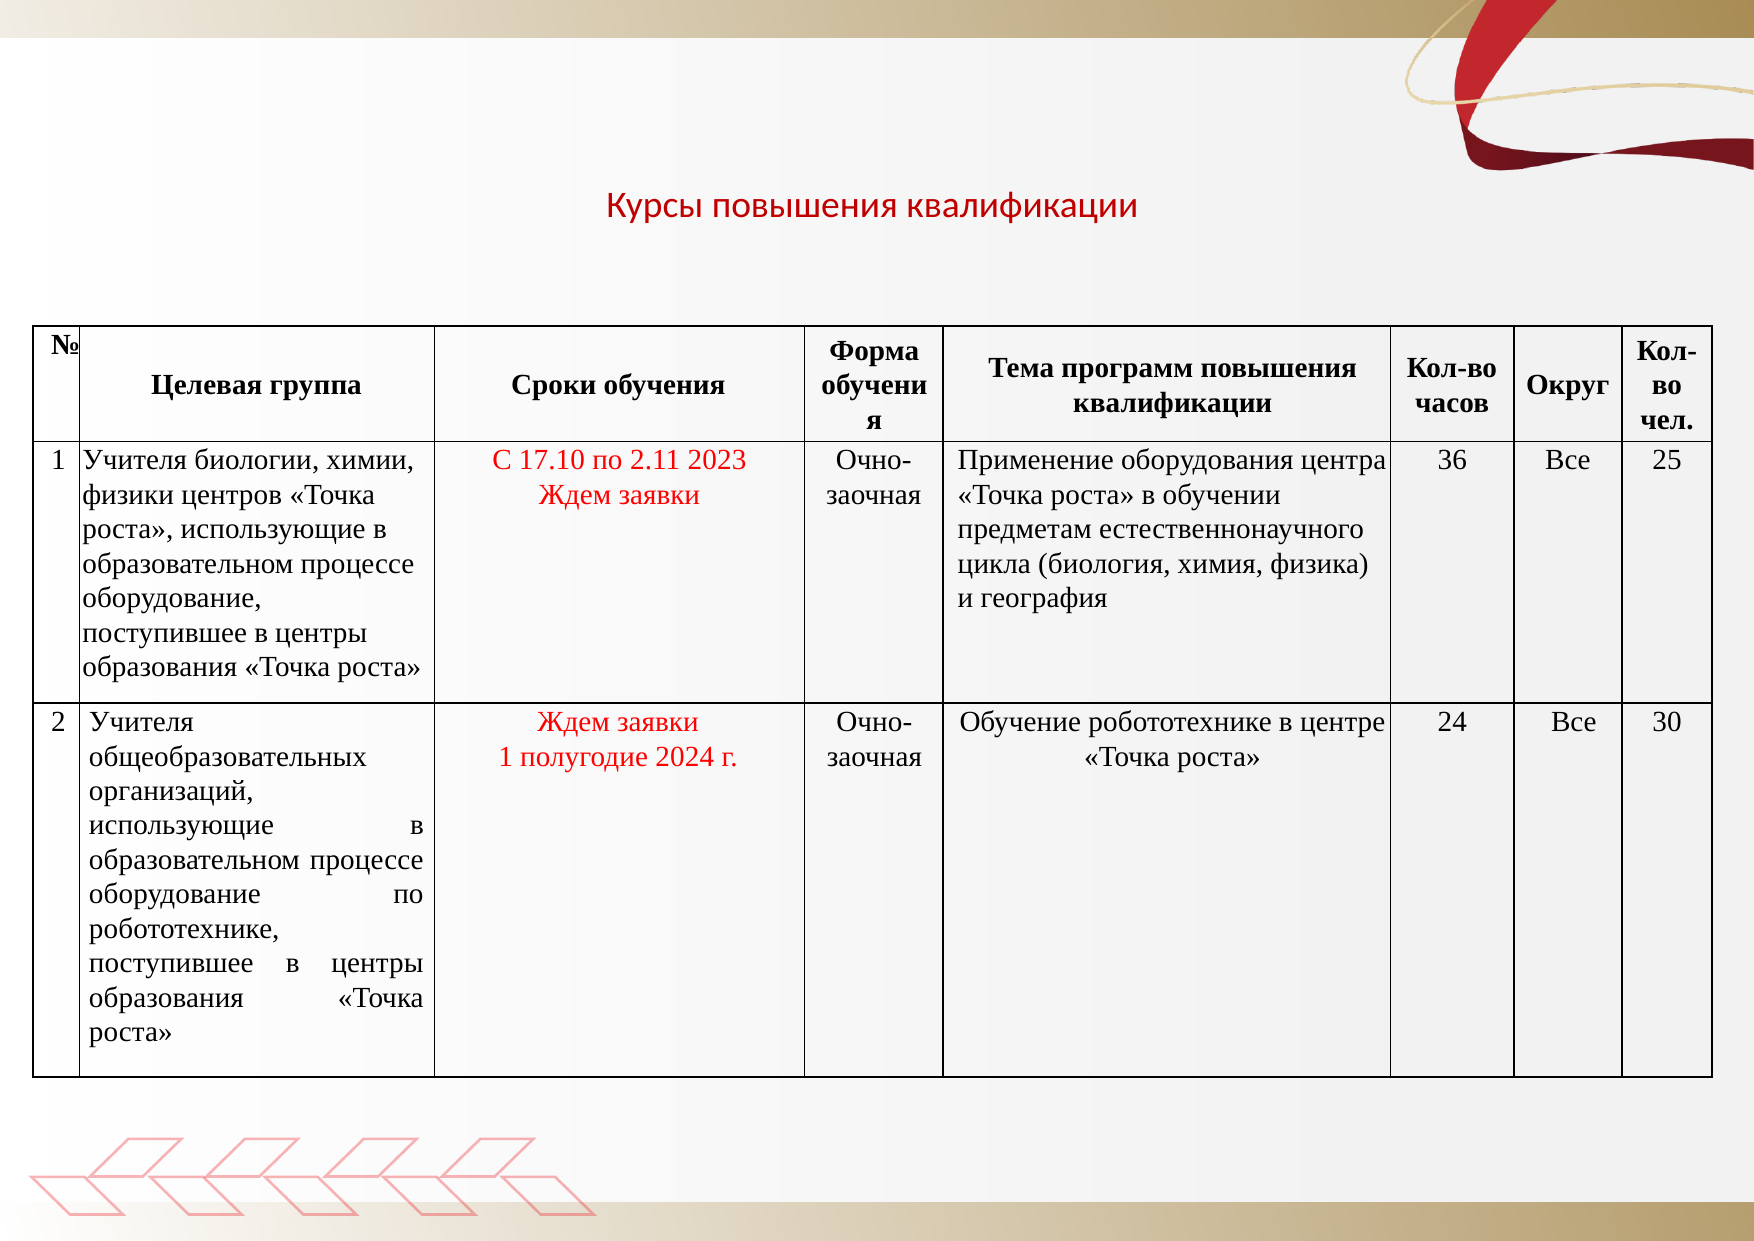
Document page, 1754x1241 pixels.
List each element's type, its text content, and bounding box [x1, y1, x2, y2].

table_cell Обучение робототехнике в центре «Точка роста» [944, 704, 1390, 1076]
table_cell Ждем заявки 1 полугодие 2024 г. [435, 704, 804, 1076]
table_cell 30 [1623, 704, 1711, 1076]
table_cell 24 [1391, 704, 1513, 1076]
table_cell Учителя общеобразовательных организаций, использующие в образовательном процессе оборудование по робототехнике, поступившее в центры образования «Точка роста» [80, 704, 434, 1076]
table_header Округ [1515, 327, 1621, 441]
table_cell Очно-заочная [805, 442, 942, 702]
table_cell Все [1515, 704, 1621, 1076]
text_box Курсы повышения квалификации [591, 172, 1154, 233]
table_header Кол-во часов [1391, 327, 1513, 441]
table_cell 36 [1391, 442, 1513, 702]
table_header Кол-во чел. [1623, 327, 1711, 441]
table_header Форма обучения [805, 327, 942, 441]
table_header Сроки обучения [435, 327, 804, 441]
table_cell Все [1515, 442, 1621, 702]
table_cell С 17.10 по 2.11 2023 Ждем заявки [435, 442, 804, 702]
table_cell Применение оборудования центра «Точка роста» в обучении предметам естественнонаучного цикла (биология, химия, физика) и география [944, 442, 1390, 702]
table_cell 1 [34, 442, 79, 702]
table_header Целевая группа [80, 327, 434, 441]
table_cell Учителя биологии, химии, физики центров «Точка роста», использующие в образовательном процессе оборудование, поступившее в центры образования «Точка роста» [80, 442, 434, 702]
table_cell 2 [34, 704, 79, 1076]
picture [1387, 0, 1754, 320]
table_header Тема программ повышения квалификации [944, 327, 1390, 441]
table_cell 25 [1623, 442, 1711, 702]
table_cell Очно-заочная [805, 704, 942, 1076]
table_header № [34, 327, 79, 441]
